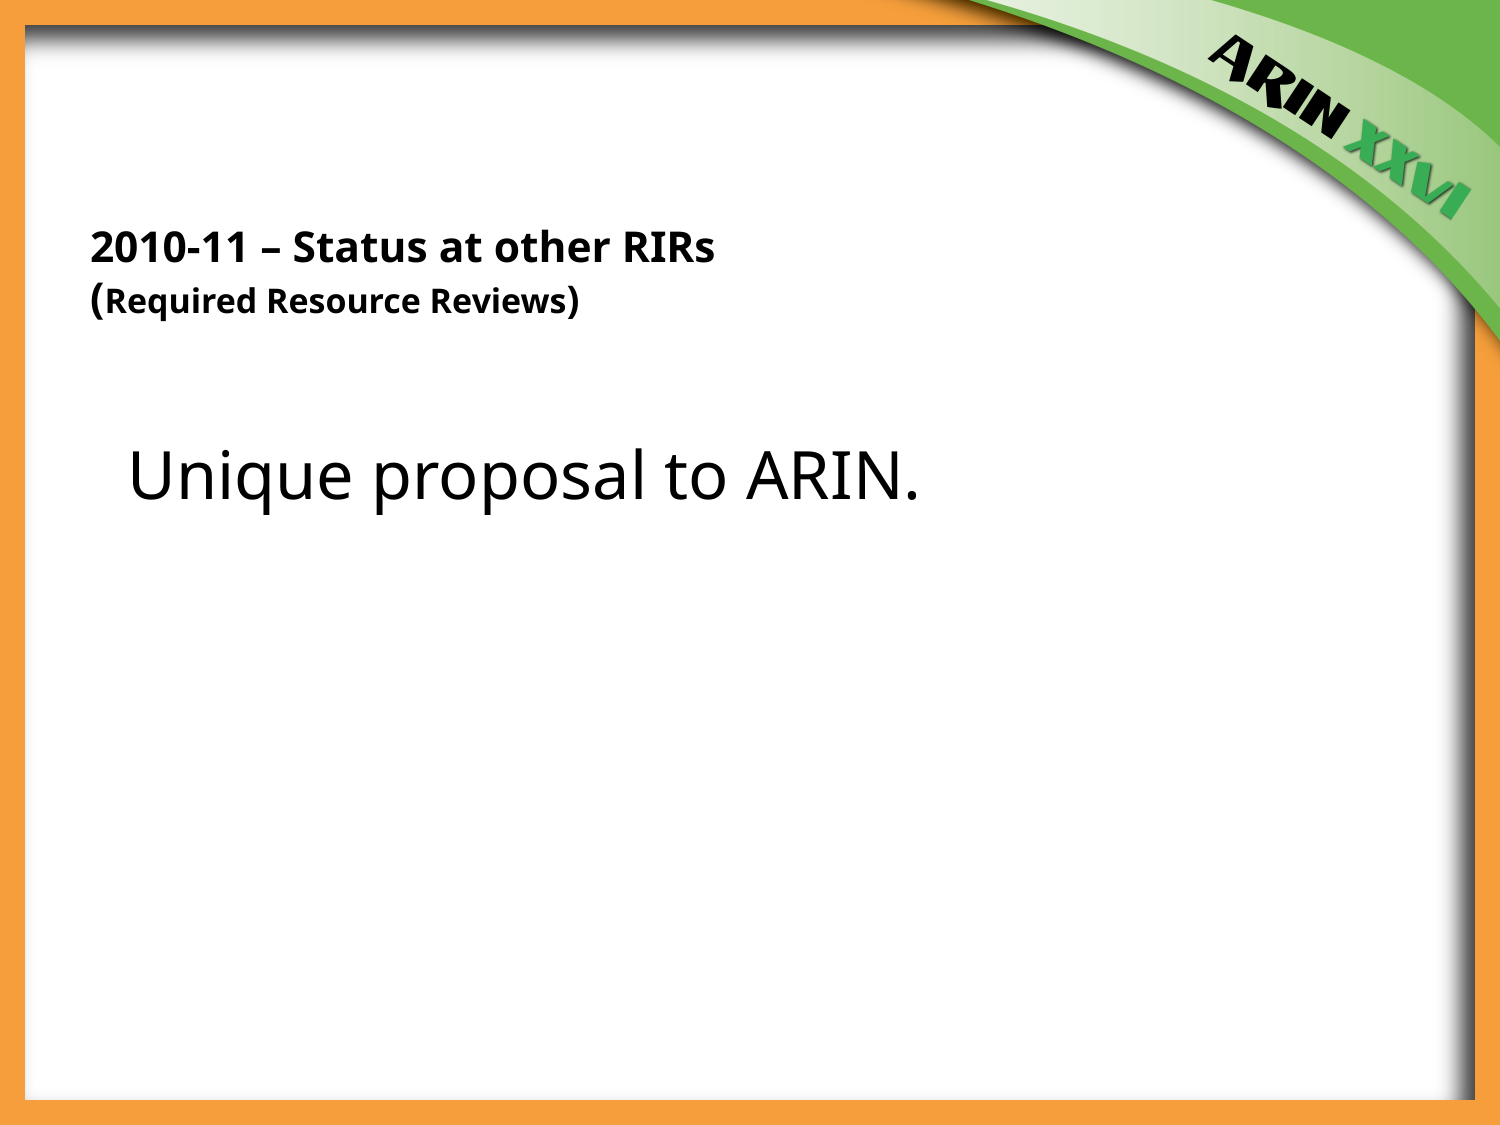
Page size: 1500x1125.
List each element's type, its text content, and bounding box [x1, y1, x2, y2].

picture [0, 0, 1500, 1125]
list Unique proposal to ARIN. [112, 425, 1500, 1125]
title 2010-11 – Status at other RIRs (Required Resource Reviews) [75, 212, 1425, 330]
